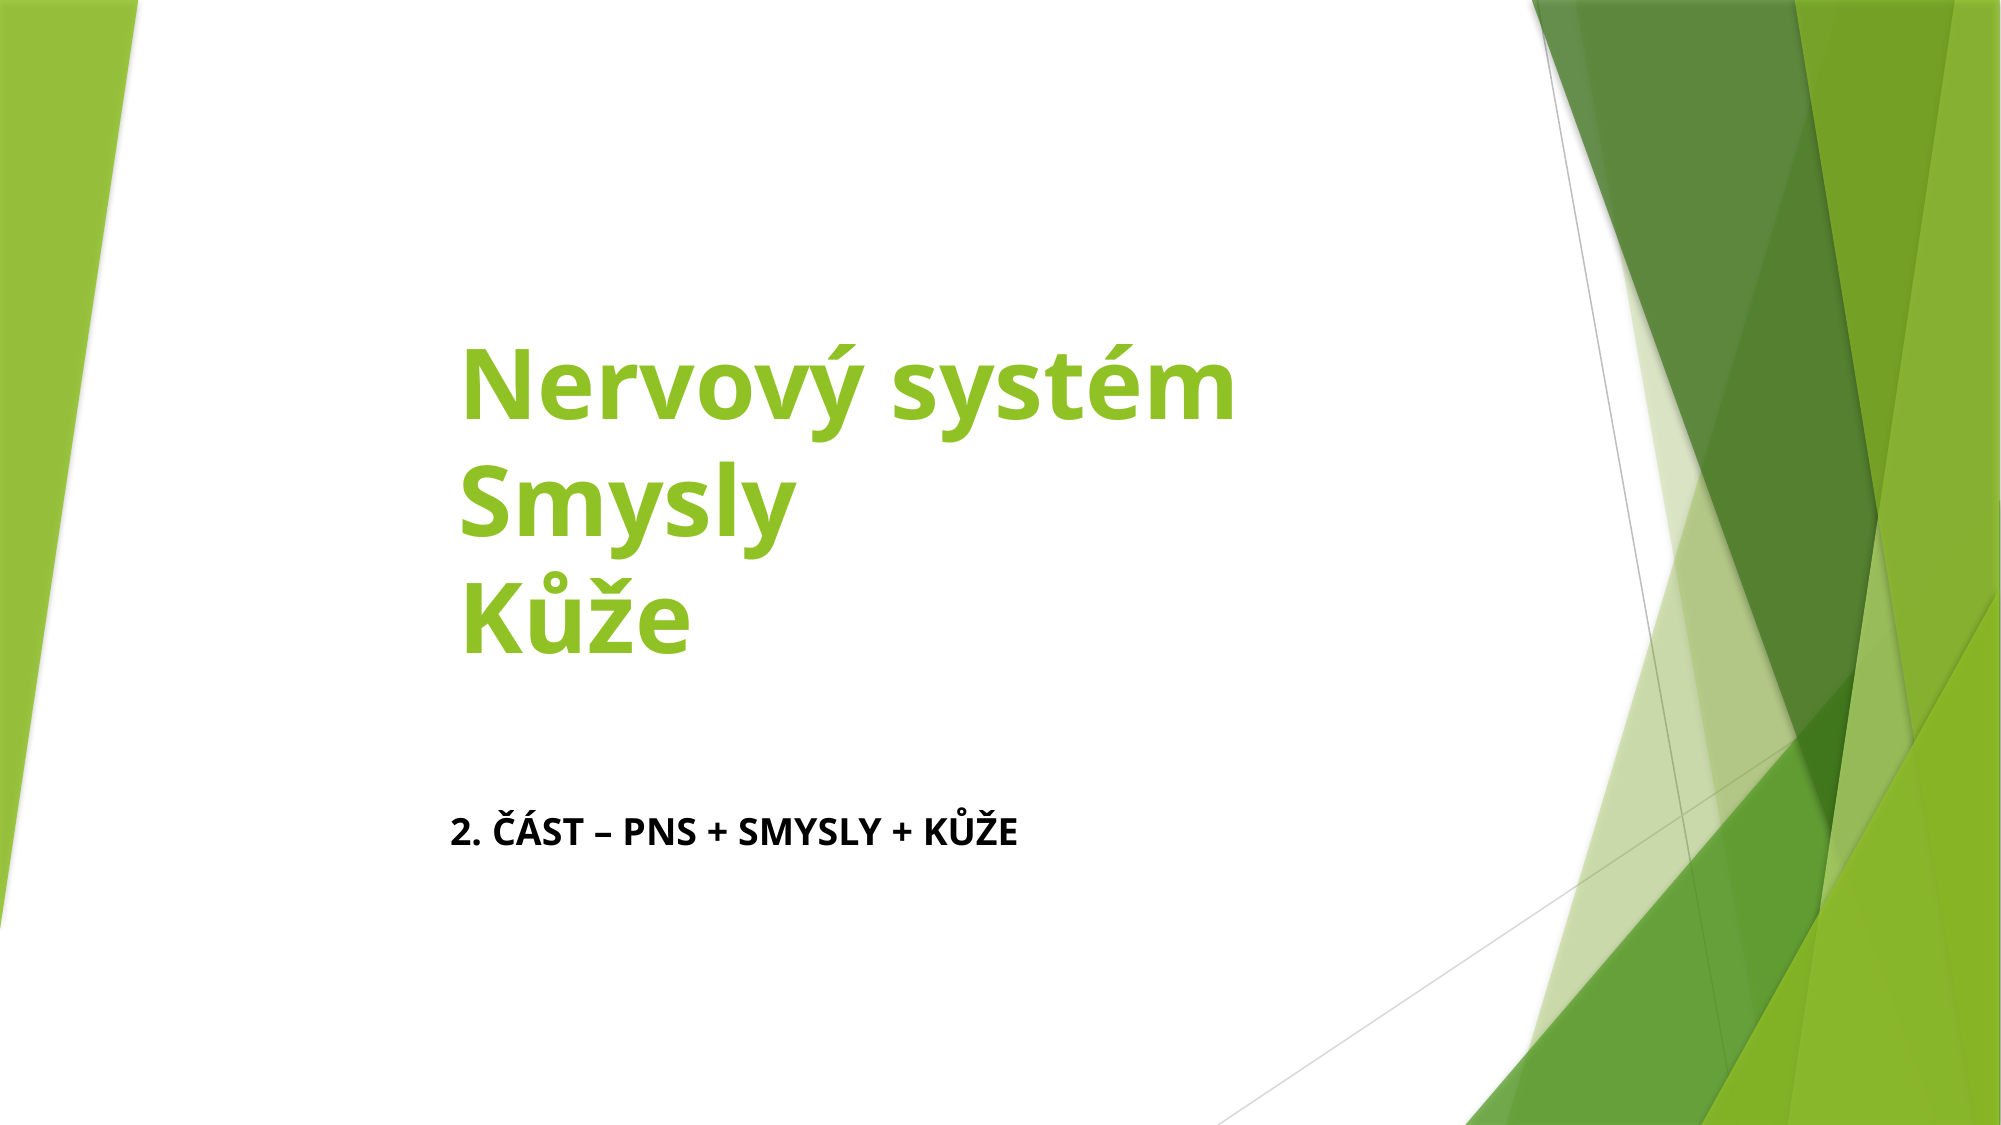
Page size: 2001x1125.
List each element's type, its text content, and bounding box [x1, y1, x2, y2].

text_box 2. ČÁST – PNS + SMYSLY + KŮŽE [435, 800, 1034, 861]
title Nervový systém Smysly Kůže [443, 294, 1264, 682]
